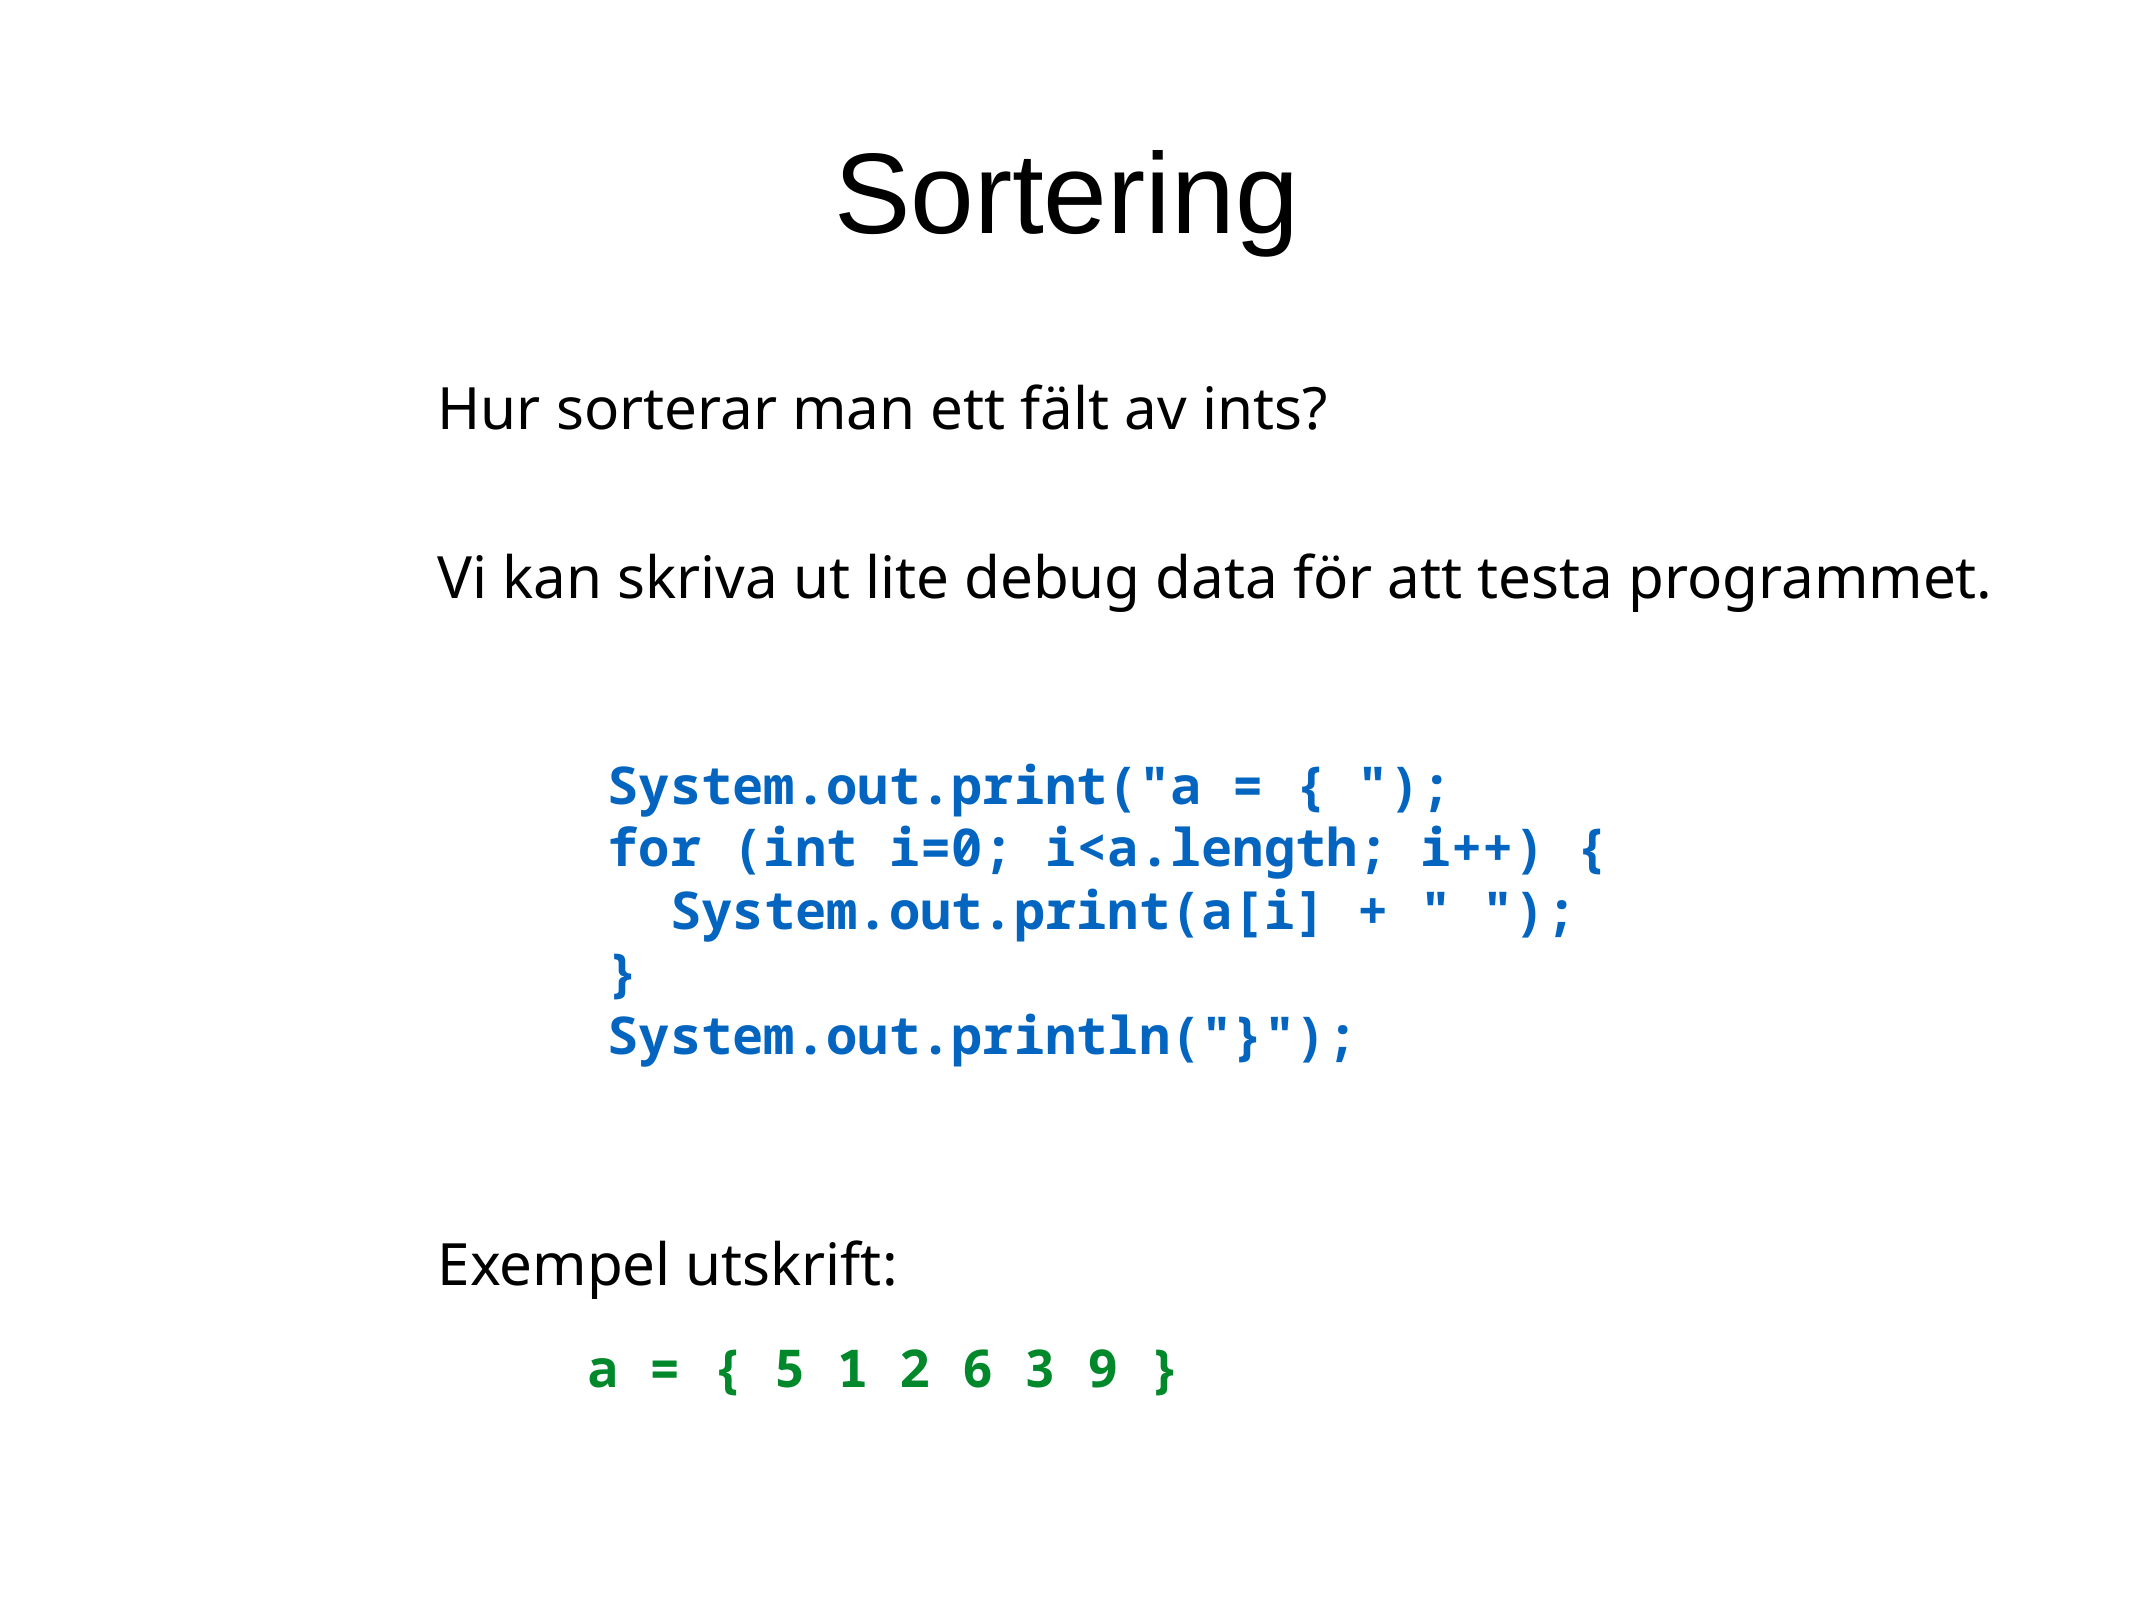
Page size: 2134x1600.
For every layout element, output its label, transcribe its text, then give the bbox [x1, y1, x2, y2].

text_box System.out.print("a = { "); for (int i=0; i<a.length; i++) { System.out.print(a[i] + " "); } System.out.println("}"); [357, 564, 2099, 1190]
text_box Hur sorterar man ett fält av ints? [437, 370, 1929, 442]
text_box Sortering [10, 10, 2123, 365]
text_box a = { 5 1 2 6 3 9 } [587, 1335, 2134, 1399]
text_box Vi kan skriva ut lite debug data för att testa programmet. [437, 539, 2064, 610]
text_box Exempel utskrift: [437, 1227, 2064, 1298]
